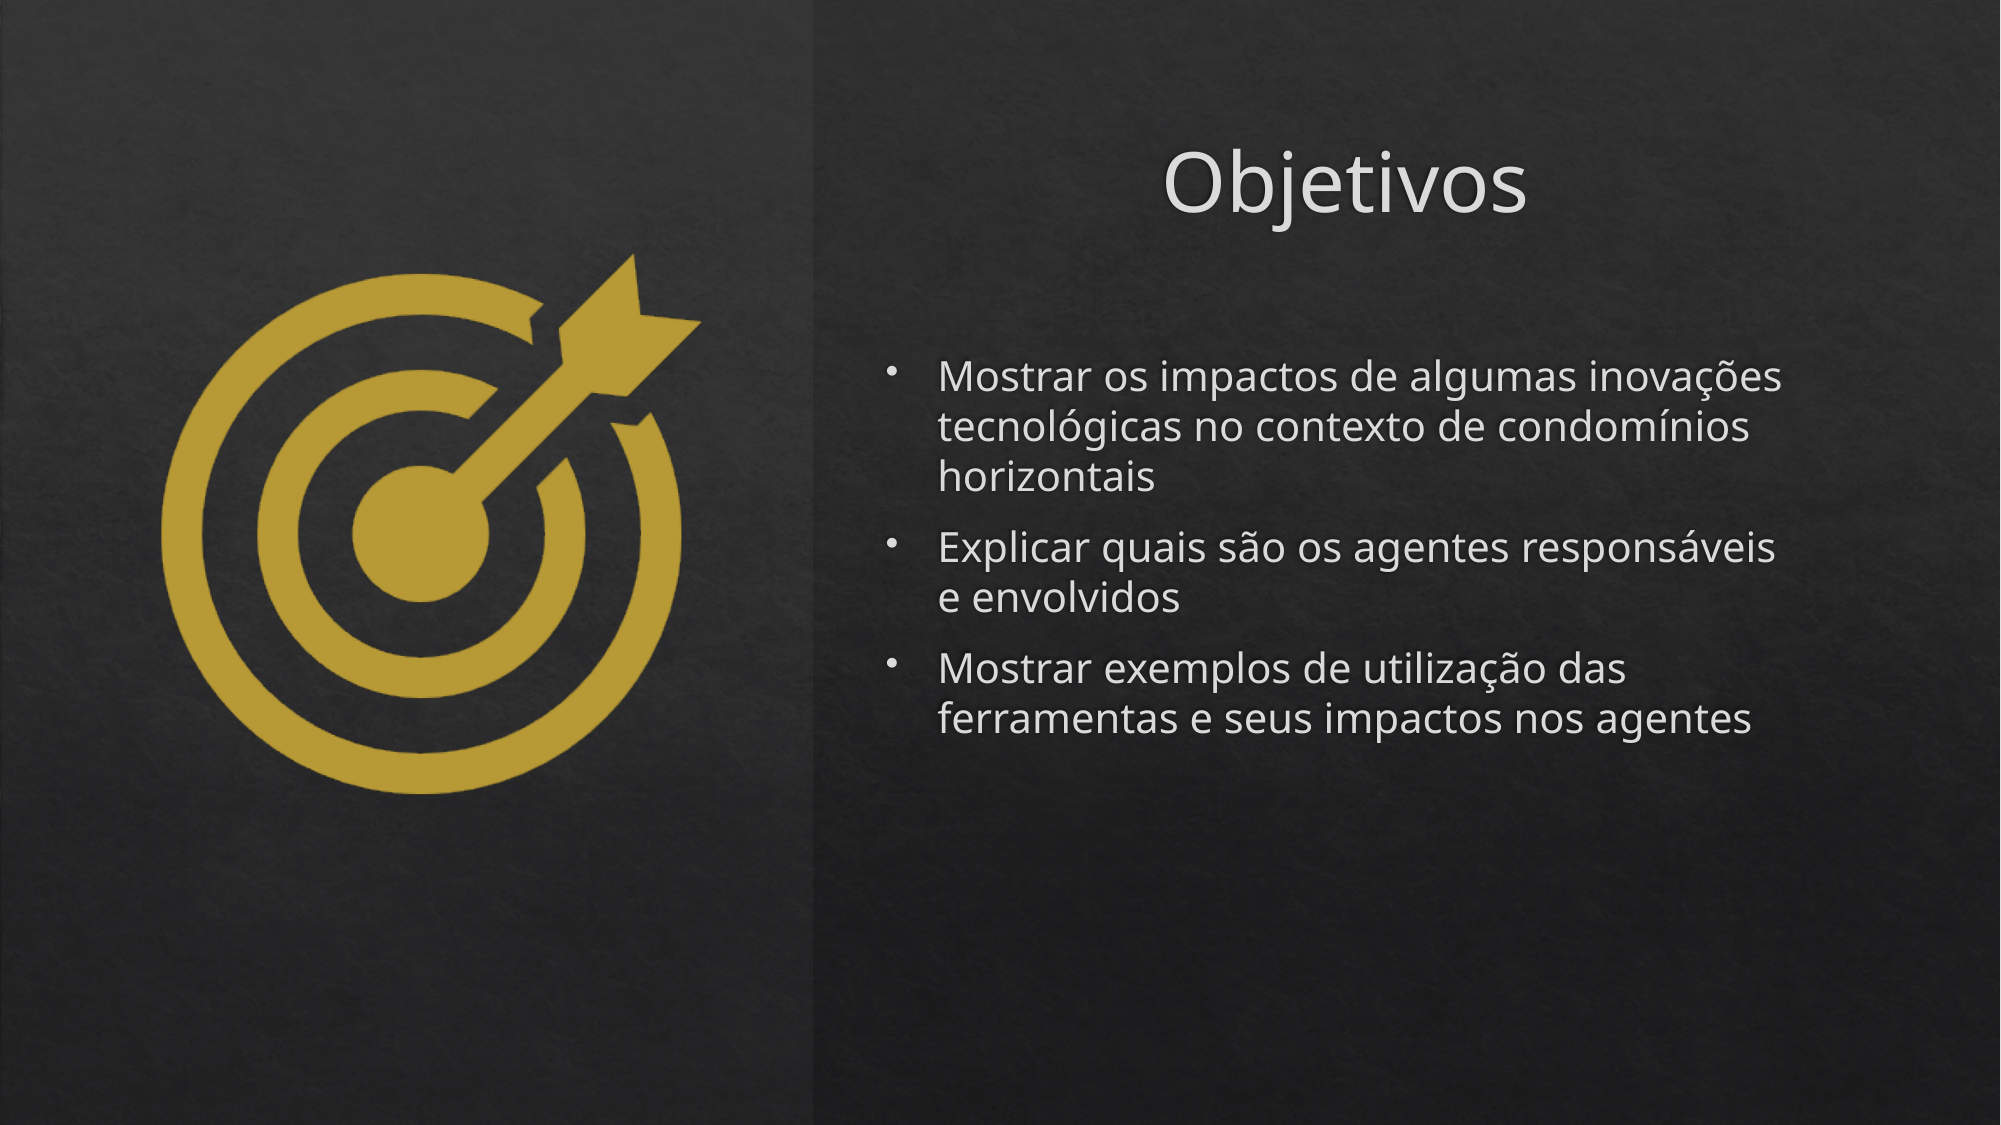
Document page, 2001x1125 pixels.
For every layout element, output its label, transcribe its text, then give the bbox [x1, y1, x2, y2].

title Objetivos [866, 99, 1825, 260]
picture [0, 0, 814, 1125]
list Mostrar os impactos de algumas inovações tecnológicas no contexto de condomínios horizontais Explicar quais são os agentes responsáveis e envolvidos Mostrar exemplos de utilização das ferramentas e seus impactos nos agentes [866, 299, 1825, 935]
